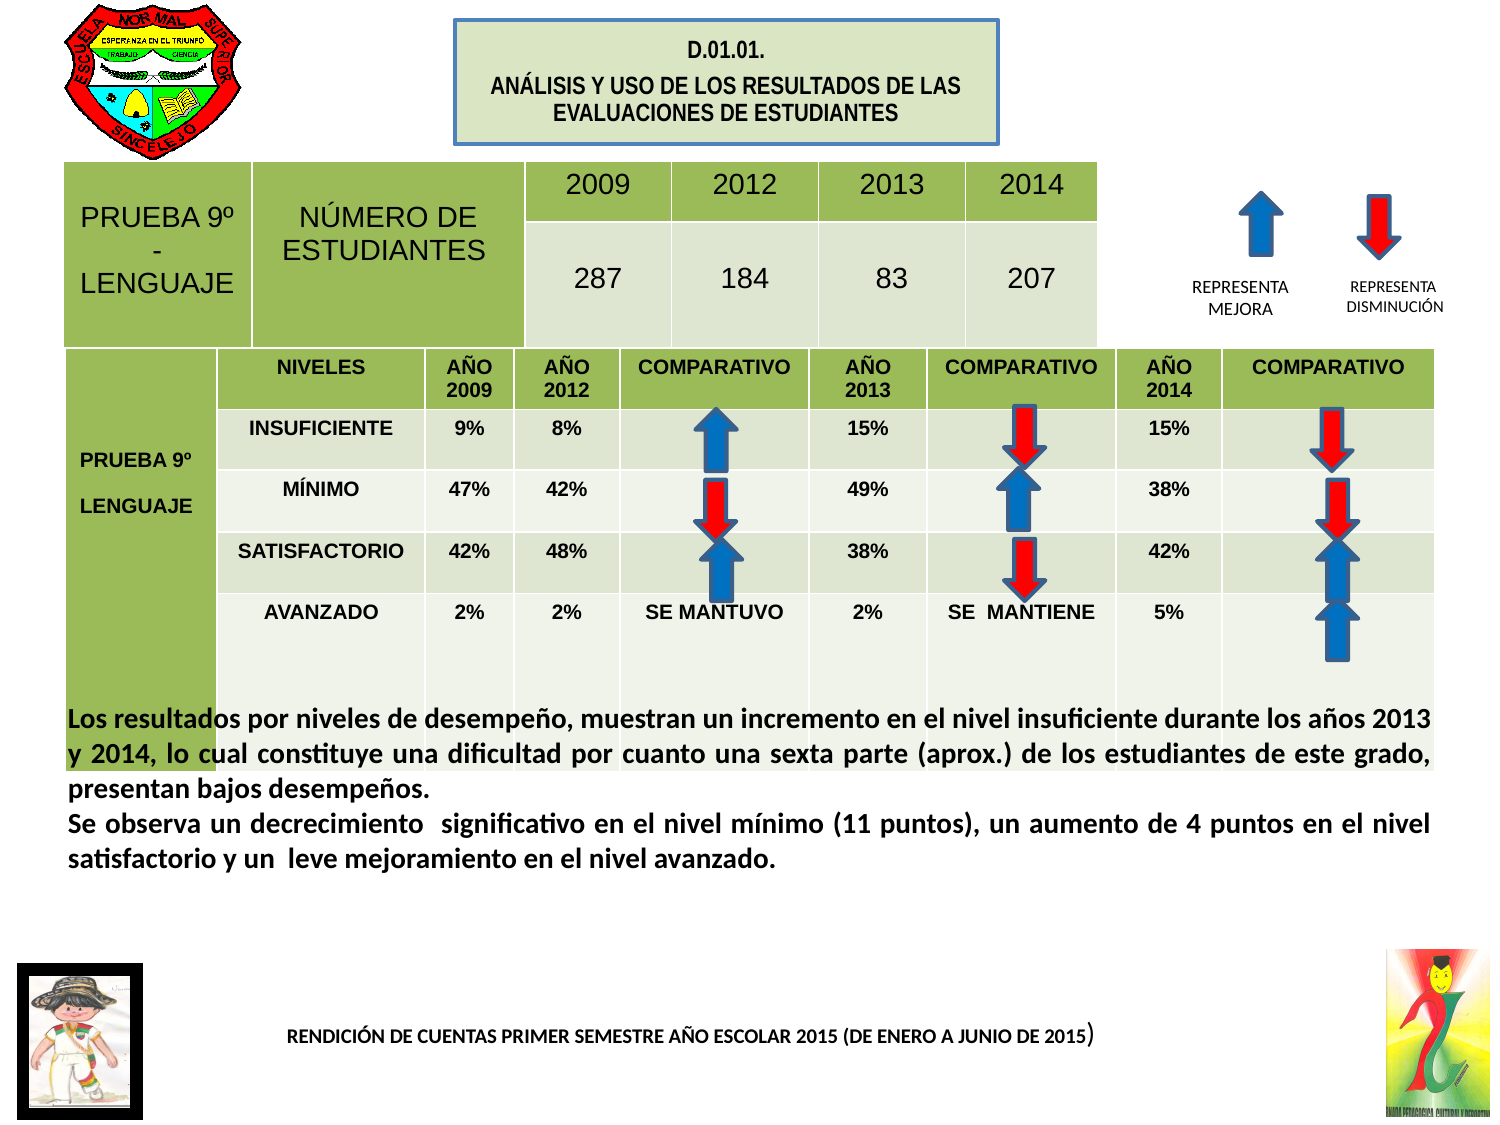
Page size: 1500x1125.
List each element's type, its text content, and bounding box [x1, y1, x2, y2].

table_header NIVELES [218, 349, 424, 409]
table_cell [1338, 410, 1434, 469]
table_cell 48% [515, 533, 619, 593]
table_cell 49% [810, 471, 926, 531]
text_box [1002, 403, 1048, 470]
text_box [1314, 604, 1361, 663]
table_cell [621, 533, 713, 593]
text_box [996, 465, 1042, 533]
table_header NÚMERO DE ESTUDIANTES [253, 162, 524, 347]
table_cell 15% [810, 410, 926, 469]
table_header 2012 [672, 162, 818, 221]
text_box RENDICIÓN DE CUENTAS PRIMER SEMESTRE AÑO ESCOLAR 2015 (DE ENERO A JUNIO DE 2015) [218, 1006, 1164, 1057]
table_cell 15% [1117, 410, 1221, 469]
table_cell 38% [1117, 471, 1221, 531]
table_header PRUEBA 9º - LENGUAJE [64, 162, 251, 347]
table_cell 287 [526, 223, 671, 347]
text_box [693, 477, 739, 544]
text_box [698, 538, 745, 604]
table_cell 5% [1117, 594, 1221, 692]
table_cell [722, 410, 808, 469]
table_header AÑO 2013 [810, 349, 926, 409]
text_box [1002, 536, 1048, 604]
text_box [1315, 477, 1361, 540]
table_cell 83 [819, 223, 965, 347]
table_header AÑO 2012 [515, 349, 619, 409]
table_cell [621, 471, 808, 531]
text_box [1309, 406, 1355, 474]
table_cell [1343, 533, 1434, 593]
table_cell 184 [672, 223, 818, 347]
table_cell 38% [810, 533, 926, 593]
table_header PRUEBA 9º LENGUAJE [66, 349, 216, 692]
table_cell [1026, 471, 1115, 531]
table_cell [1028, 410, 1115, 469]
table_cell [1223, 533, 1332, 593]
table_cell [928, 410, 1018, 469]
table_header AÑO 2009 [426, 349, 513, 409]
table_header AÑO 2014 [1117, 349, 1221, 409]
table_header COMPARATIVO [621, 349, 808, 409]
table_cell 8% [515, 410, 619, 469]
table_cell [621, 410, 711, 469]
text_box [454, 19, 999, 145]
table_cell 2% [515, 594, 619, 692]
table_header COMPARATIVO [928, 349, 1115, 409]
table_cell [1223, 594, 1434, 692]
table_cell 207 [966, 223, 1097, 347]
table_header 2013 [819, 162, 965, 221]
table_cell 9% [426, 410, 513, 469]
text_box REPRESENTA MEJORA [1175, 267, 1306, 327]
table_cell MÍNIMO [218, 471, 424, 531]
picture [64, 3, 243, 162]
table_cell [1223, 410, 1325, 469]
text_box REPRESENTA DISMINUCIÓN [1320, 268, 1471, 324]
picture [1386, 948, 1490, 1117]
table_header COMPARATIVO [1223, 349, 1434, 409]
table_cell 42% [426, 533, 513, 593]
table_cell SE MANTIENE [928, 594, 1115, 692]
text_box Los resultados por niveles de desempeño, muestran un incremento en el nivel insuficiente durante los años 2013 y 2014, lo cual constituye una dificultad por cuanto una sexta parte (aprox.) de los estudiantes de este grado, presentan bajos desempeños. Se observa un decrecimiento significativo en el nivel mínimo (11 puntos), un aumento de 4 puntos en el nivel satisfactorio y un leve mejoramiento en el nivel avanzado. [53, 692, 1447, 882]
text_box [693, 406, 739, 474]
table_header 2014 [966, 162, 1097, 221]
text_box [1238, 190, 1284, 257]
table_cell 42% [1117, 533, 1221, 593]
table_cell AVANZADO [218, 594, 424, 692]
table_cell INSUFICIENTE [218, 410, 424, 469]
text_box [1356, 194, 1402, 261]
table_cell SATISFACTORIO [218, 533, 424, 593]
table_cell SE MANTUVO [621, 594, 808, 692]
table_cell [724, 533, 808, 593]
table_cell 2% [810, 594, 926, 692]
table_cell [928, 533, 1115, 593]
table_cell [1223, 471, 1434, 531]
table_cell 42% [515, 471, 619, 531]
table_cell [928, 471, 1011, 531]
table_header 2009 [526, 162, 671, 221]
table_cell 2% [426, 594, 513, 692]
text_box [1314, 536, 1361, 604]
table_cell 47% [426, 471, 513, 531]
picture [29, 975, 131, 1109]
